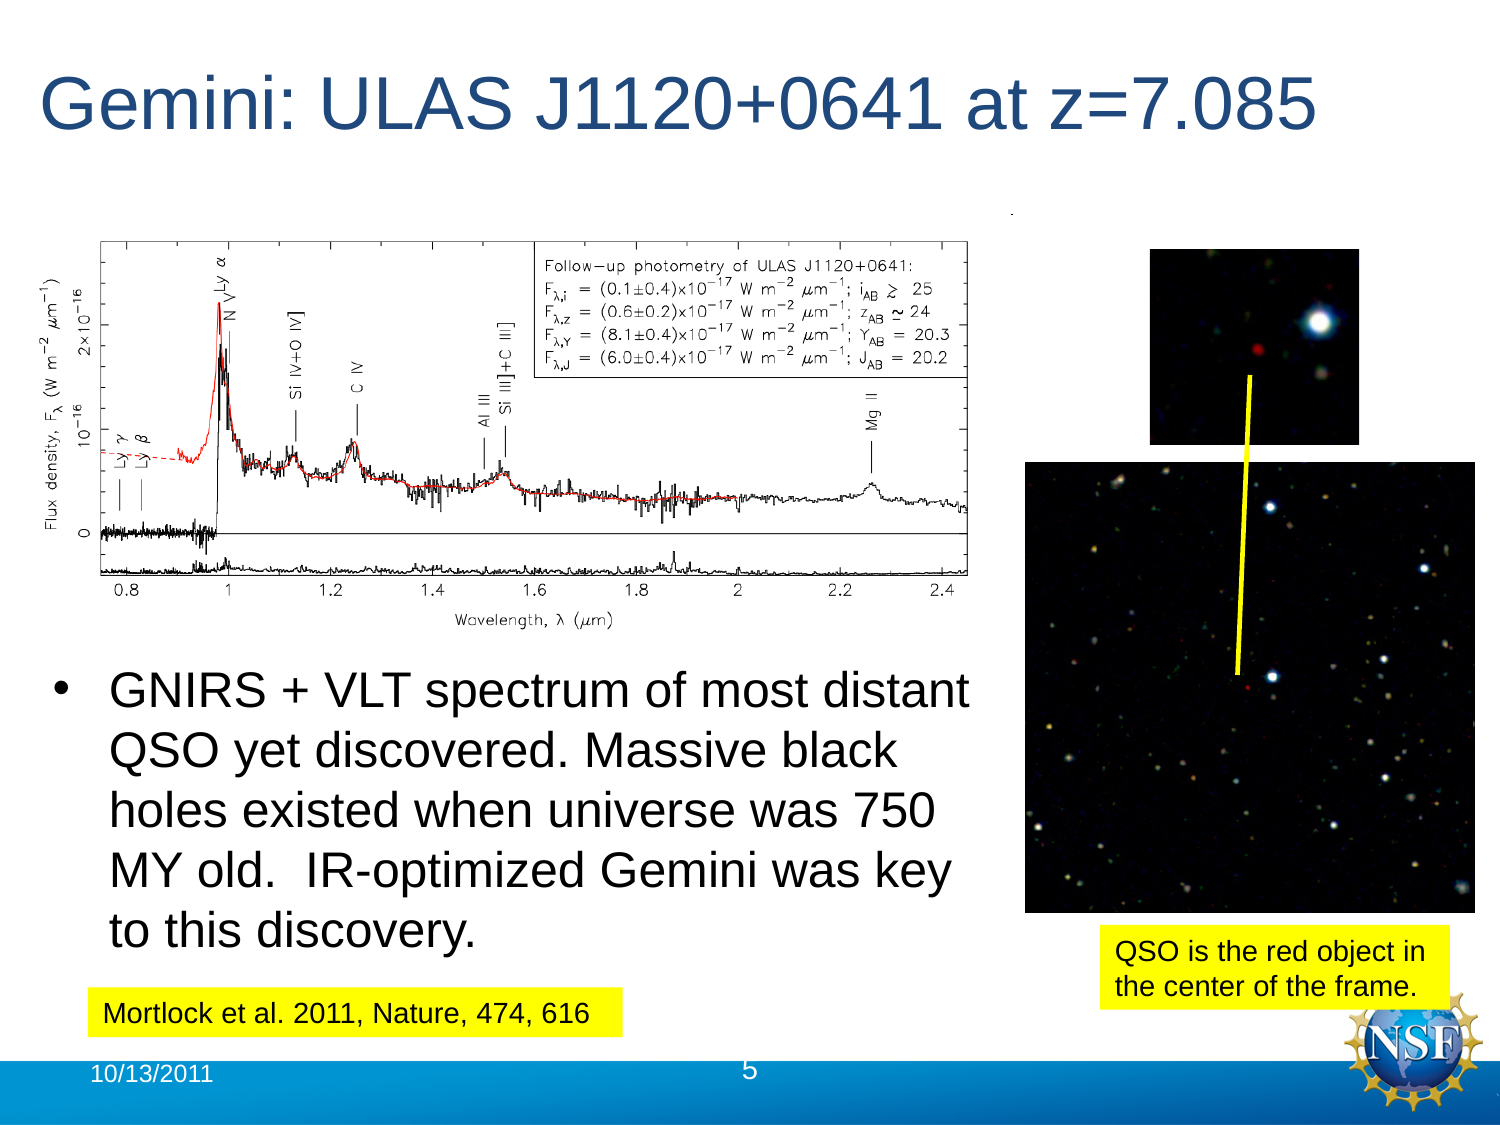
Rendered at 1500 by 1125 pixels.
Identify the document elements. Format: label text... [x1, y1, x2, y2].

text_box Mortlock et al. 2011, Nature, 474, 616 [87, 987, 623, 1038]
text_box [1237, 374, 1251, 676]
slide_number 5 [512, 1042, 988, 1103]
text_box QSO is the red object in the center of the frame. [1100, 924, 1450, 1010]
picture [0, 0, 1500, 1125]
list GNIRS + VLT spectrum of most distant QSO yet discovered. Massive black holes existed when universe was 750 MY old. IR-optimized Gemini was key to this discovery. [37, 653, 988, 963]
title Gemini: ULAS J1120+0641 at z=7.085 [24, 24, 1463, 176]
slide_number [75, 1042, 425, 1103]
